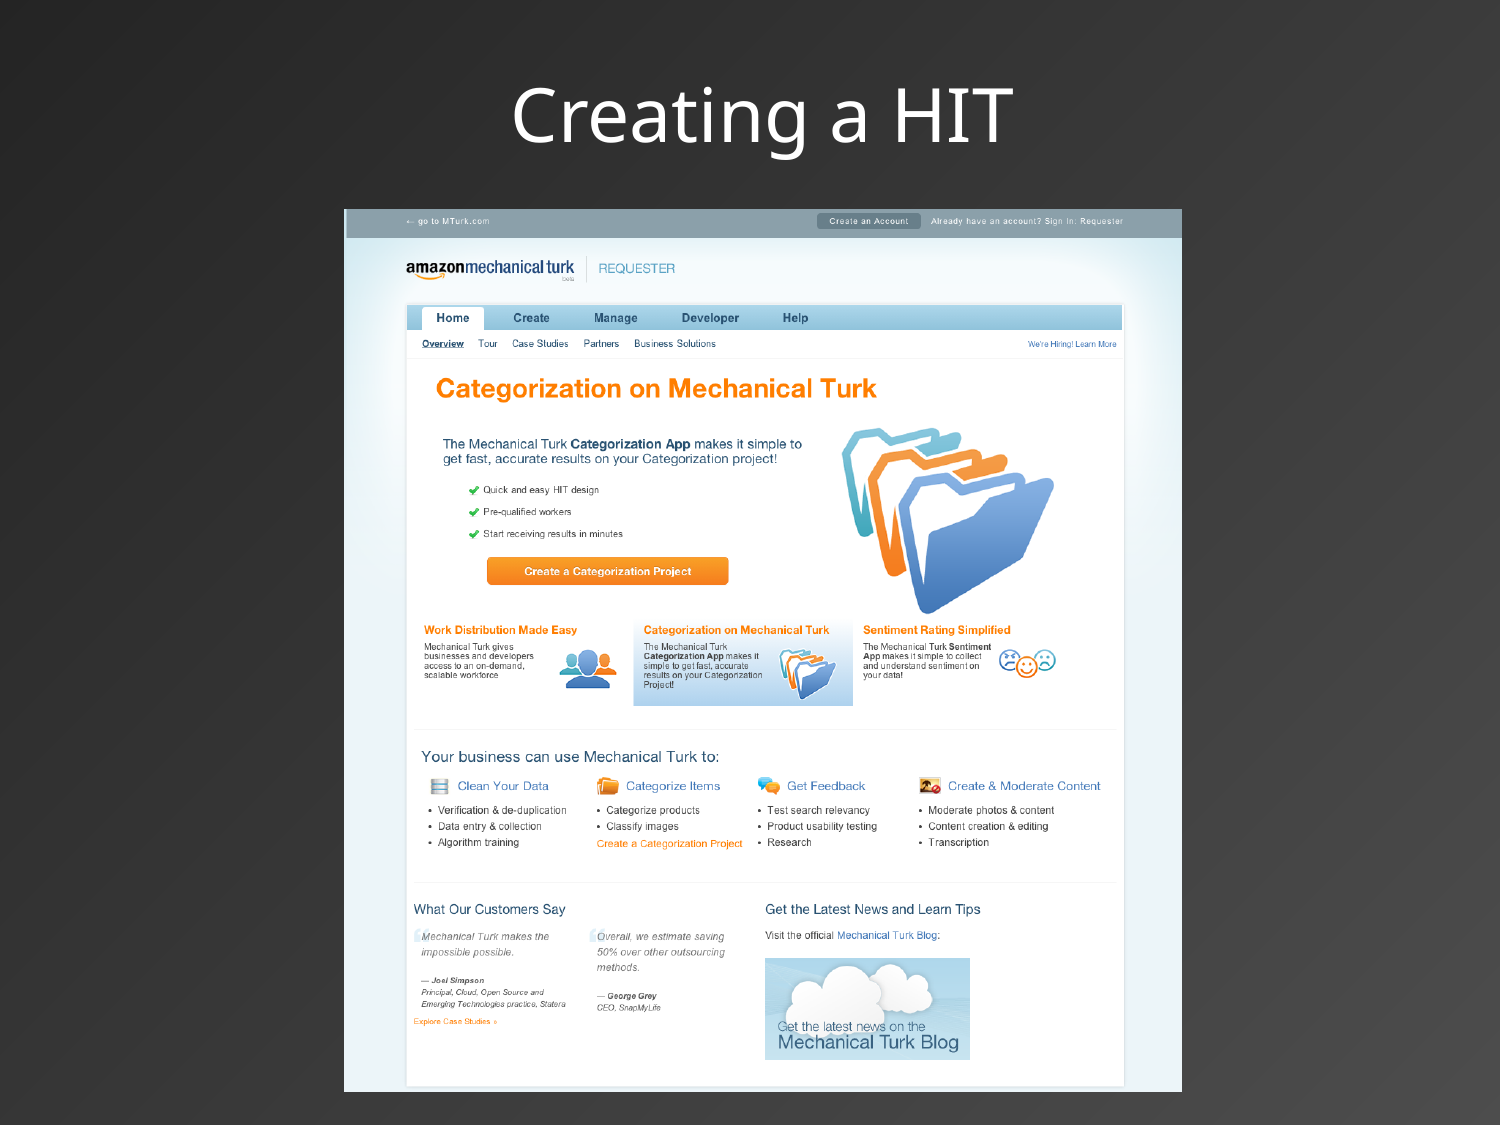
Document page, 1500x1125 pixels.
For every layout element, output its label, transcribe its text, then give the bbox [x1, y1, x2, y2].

title Creating a HIT [124, 37, 1401, 188]
picture [344, 209, 1182, 1093]
